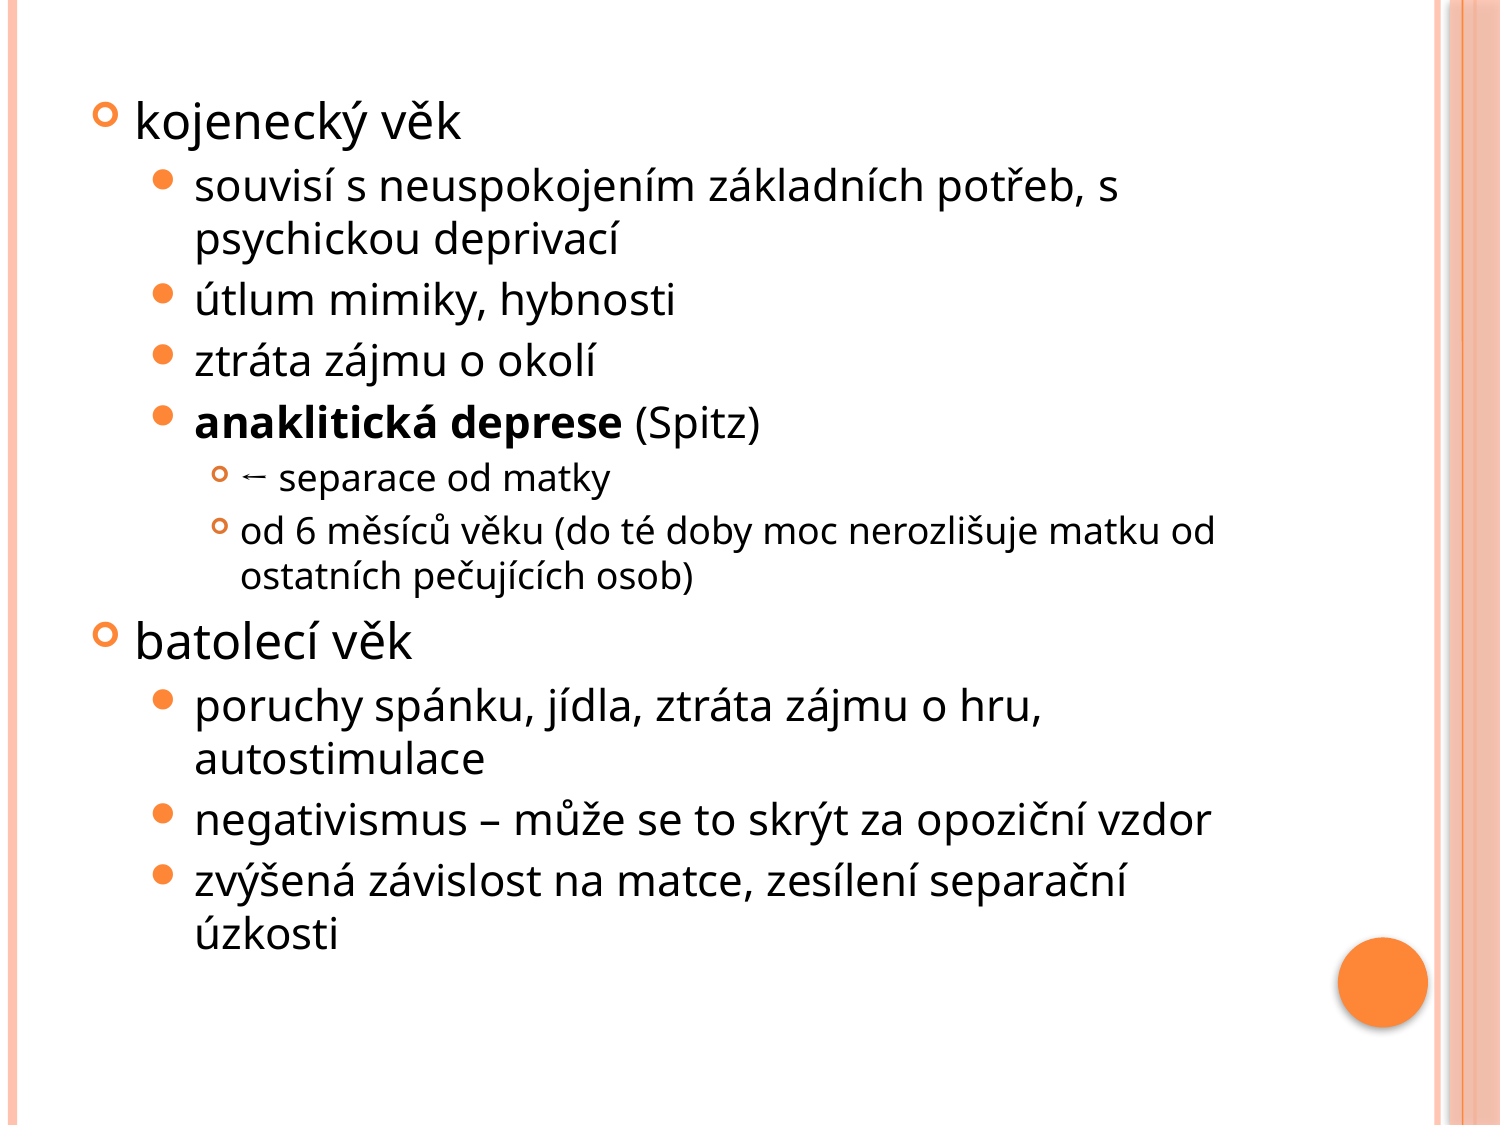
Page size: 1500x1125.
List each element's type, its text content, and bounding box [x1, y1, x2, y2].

list kojenecký věk souvisí s neuspokojením základních potřeb, s psychickou deprivací útlum mimiky, hybnosti ztráta zájmu o okolí anaklitická deprese (Spitz) ← separace od matky od 6 měsíců věku (do té doby moc nerozlišuje matku od ostatních pečujících osob) batolecí věk poruchy spánku, jídla, ztráta zájmu o hru, autostimulace negativismus – může se to skrýt za opoziční vzdor zvýšená závislost na matce, zesílení separační úzkosti [75, 82, 1300, 1062]
